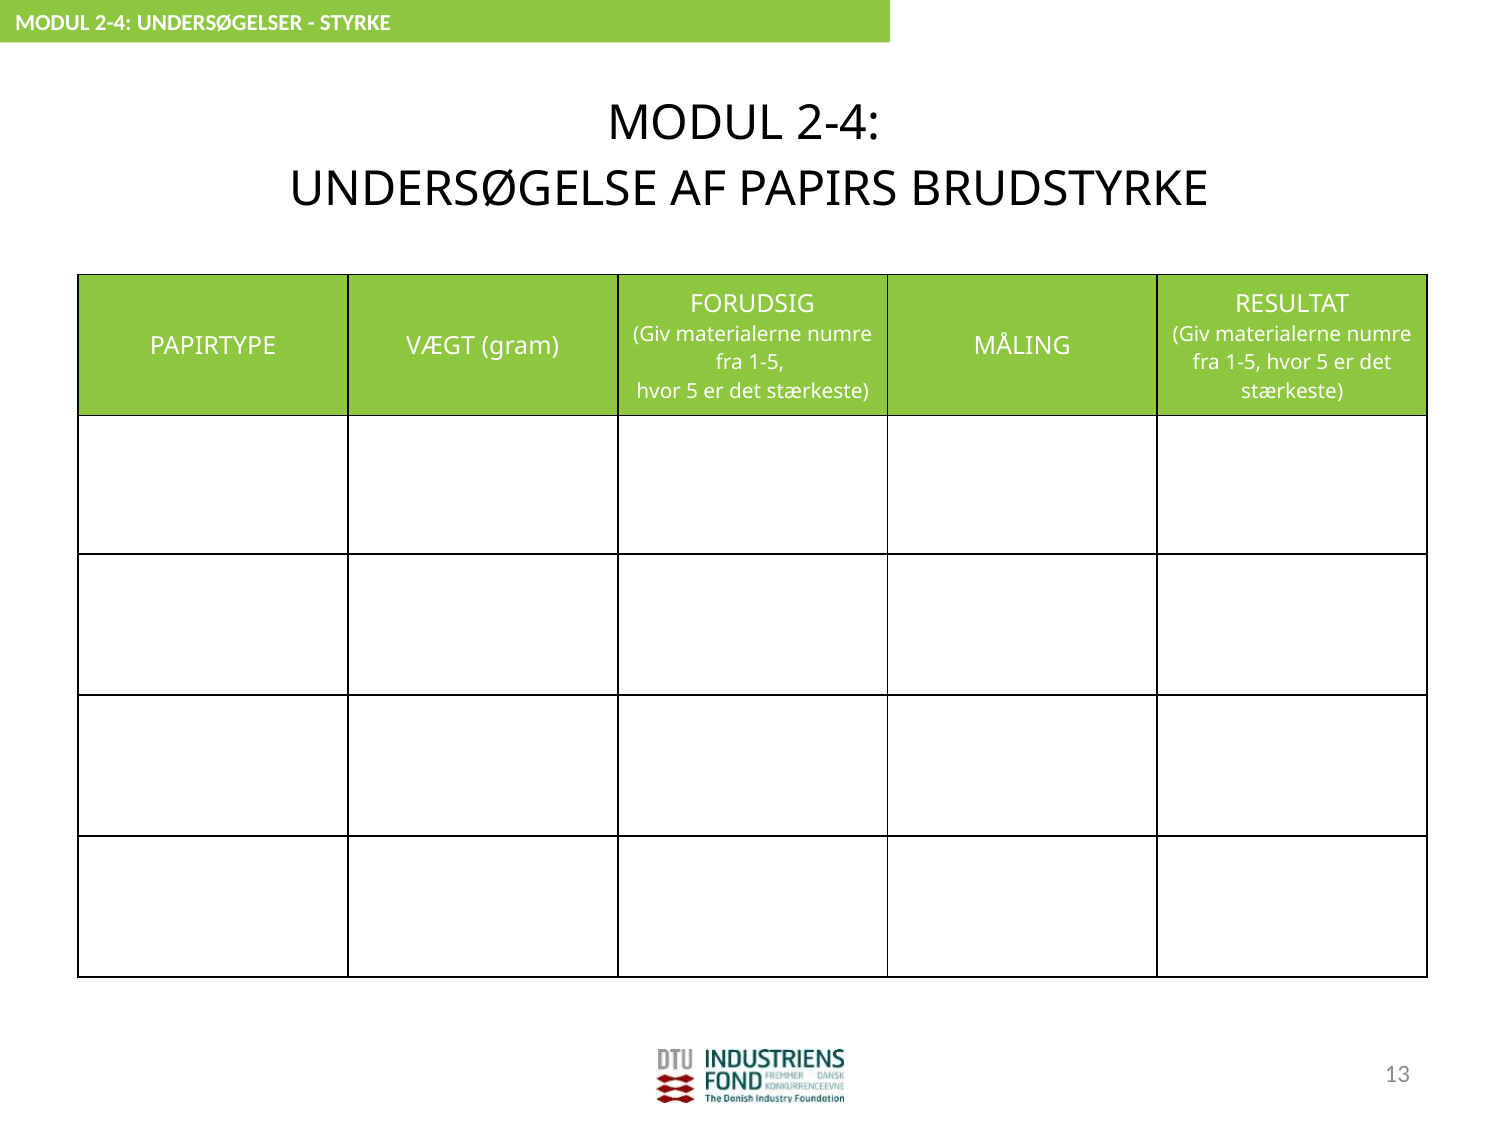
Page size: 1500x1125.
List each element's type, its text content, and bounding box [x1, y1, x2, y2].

table_cell [1158, 416, 1426, 553]
title MODUL 2-4: UNDERSØGELSE AF PAPIRS BRUDSTYRKE [75, 102, 1425, 253]
table_header PAPIRTYPE [79, 275, 347, 415]
table_cell [79, 696, 347, 835]
table_cell [1158, 696, 1426, 835]
table_cell [79, 837, 347, 976]
table_cell [79, 416, 347, 553]
table_header RESULTAT (Giv materialerne numre fra 1-5, hvor 5 er det stærkeste) [1158, 275, 1426, 415]
picture [705, 1049, 844, 1103]
table_header VÆGT (gram) [349, 275, 617, 415]
table_cell [349, 416, 617, 553]
picture [656, 1049, 694, 1103]
table_cell [888, 837, 1156, 976]
table_cell [349, 837, 617, 976]
slide_number 13 [1074, 1042, 1425, 1103]
text_box MODUL 2-4: UNDERSØGELSER - STYRKE [0, 0, 891, 43]
table_cell [619, 696, 887, 835]
table_header MÅLING [888, 275, 1156, 415]
table_header FORUDSIG (Giv materialerne numre fra 1-5, hvor 5 er det stærkeste) [619, 275, 887, 415]
table_cell [619, 416, 887, 553]
table_cell [79, 555, 347, 694]
table_cell [888, 416, 1156, 553]
table_cell [888, 555, 1156, 694]
table_cell [619, 555, 887, 694]
table_cell [888, 696, 1156, 835]
table_cell [349, 696, 617, 835]
table_cell [619, 837, 887, 976]
table_cell [349, 555, 617, 694]
table_cell [1158, 555, 1426, 694]
table_cell [1158, 837, 1426, 976]
